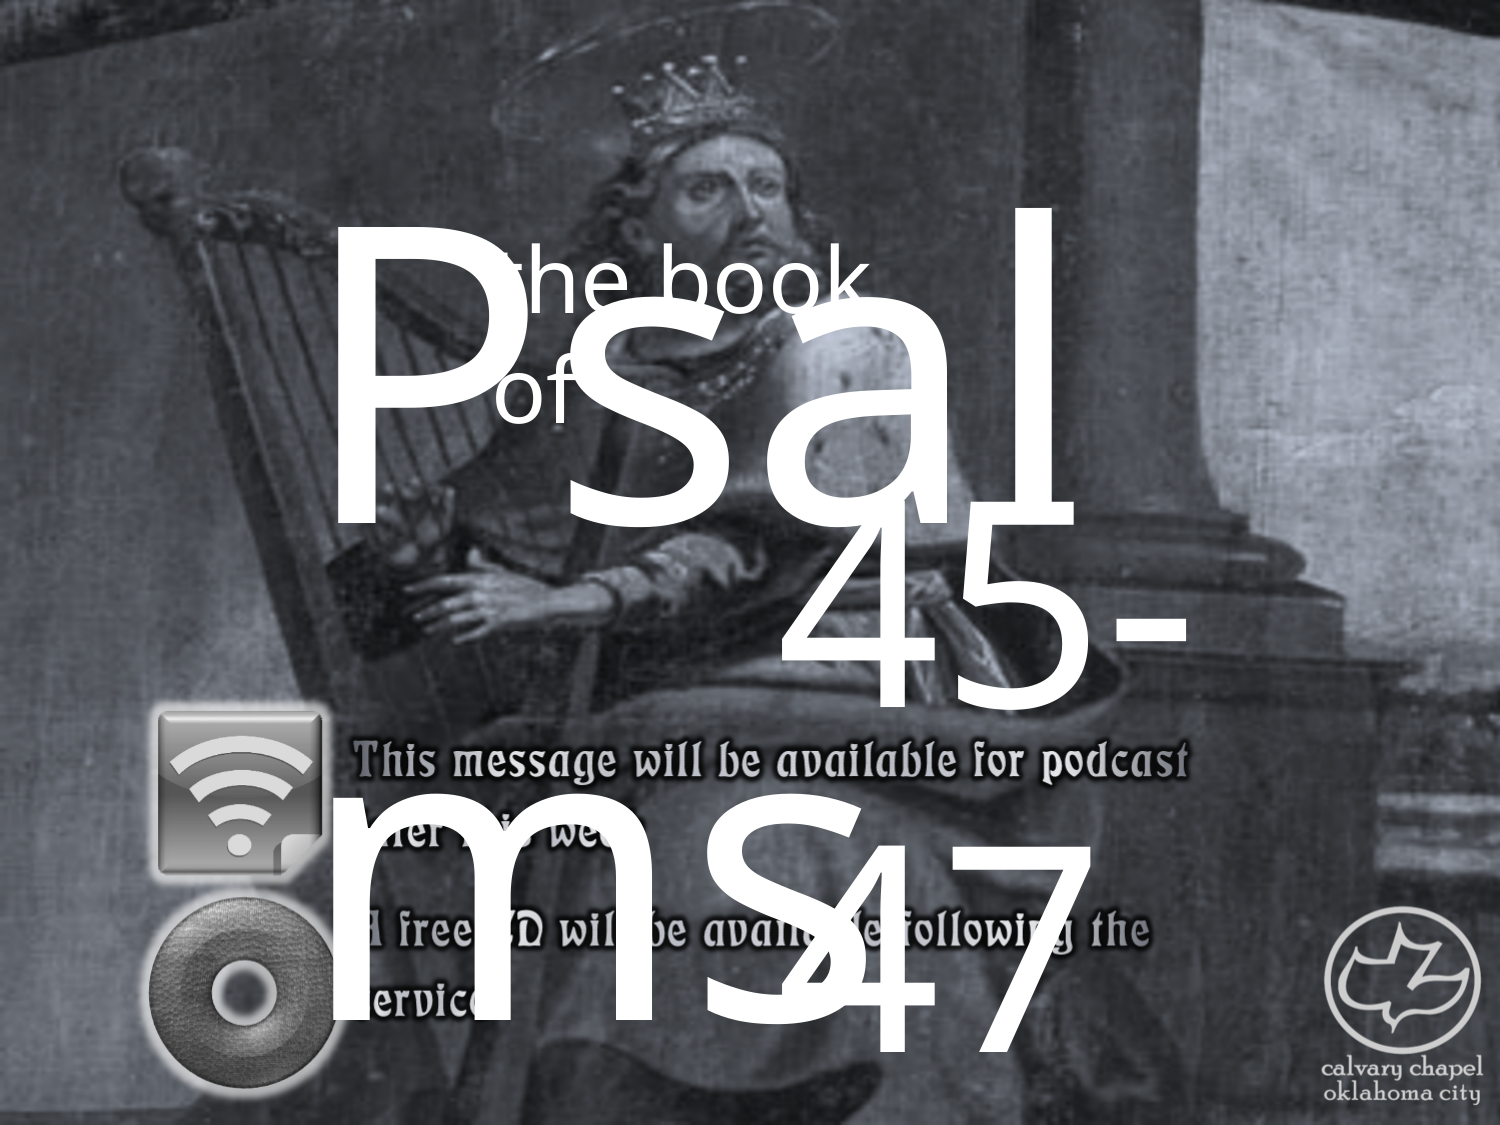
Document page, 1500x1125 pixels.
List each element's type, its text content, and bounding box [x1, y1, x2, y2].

text_box the book of [476, 214, 895, 449]
text_box 45-47 [761, 412, 1375, 1117]
picture [0, 0, 1500, 1125]
text_box Psalms [284, 101, 1370, 1111]
